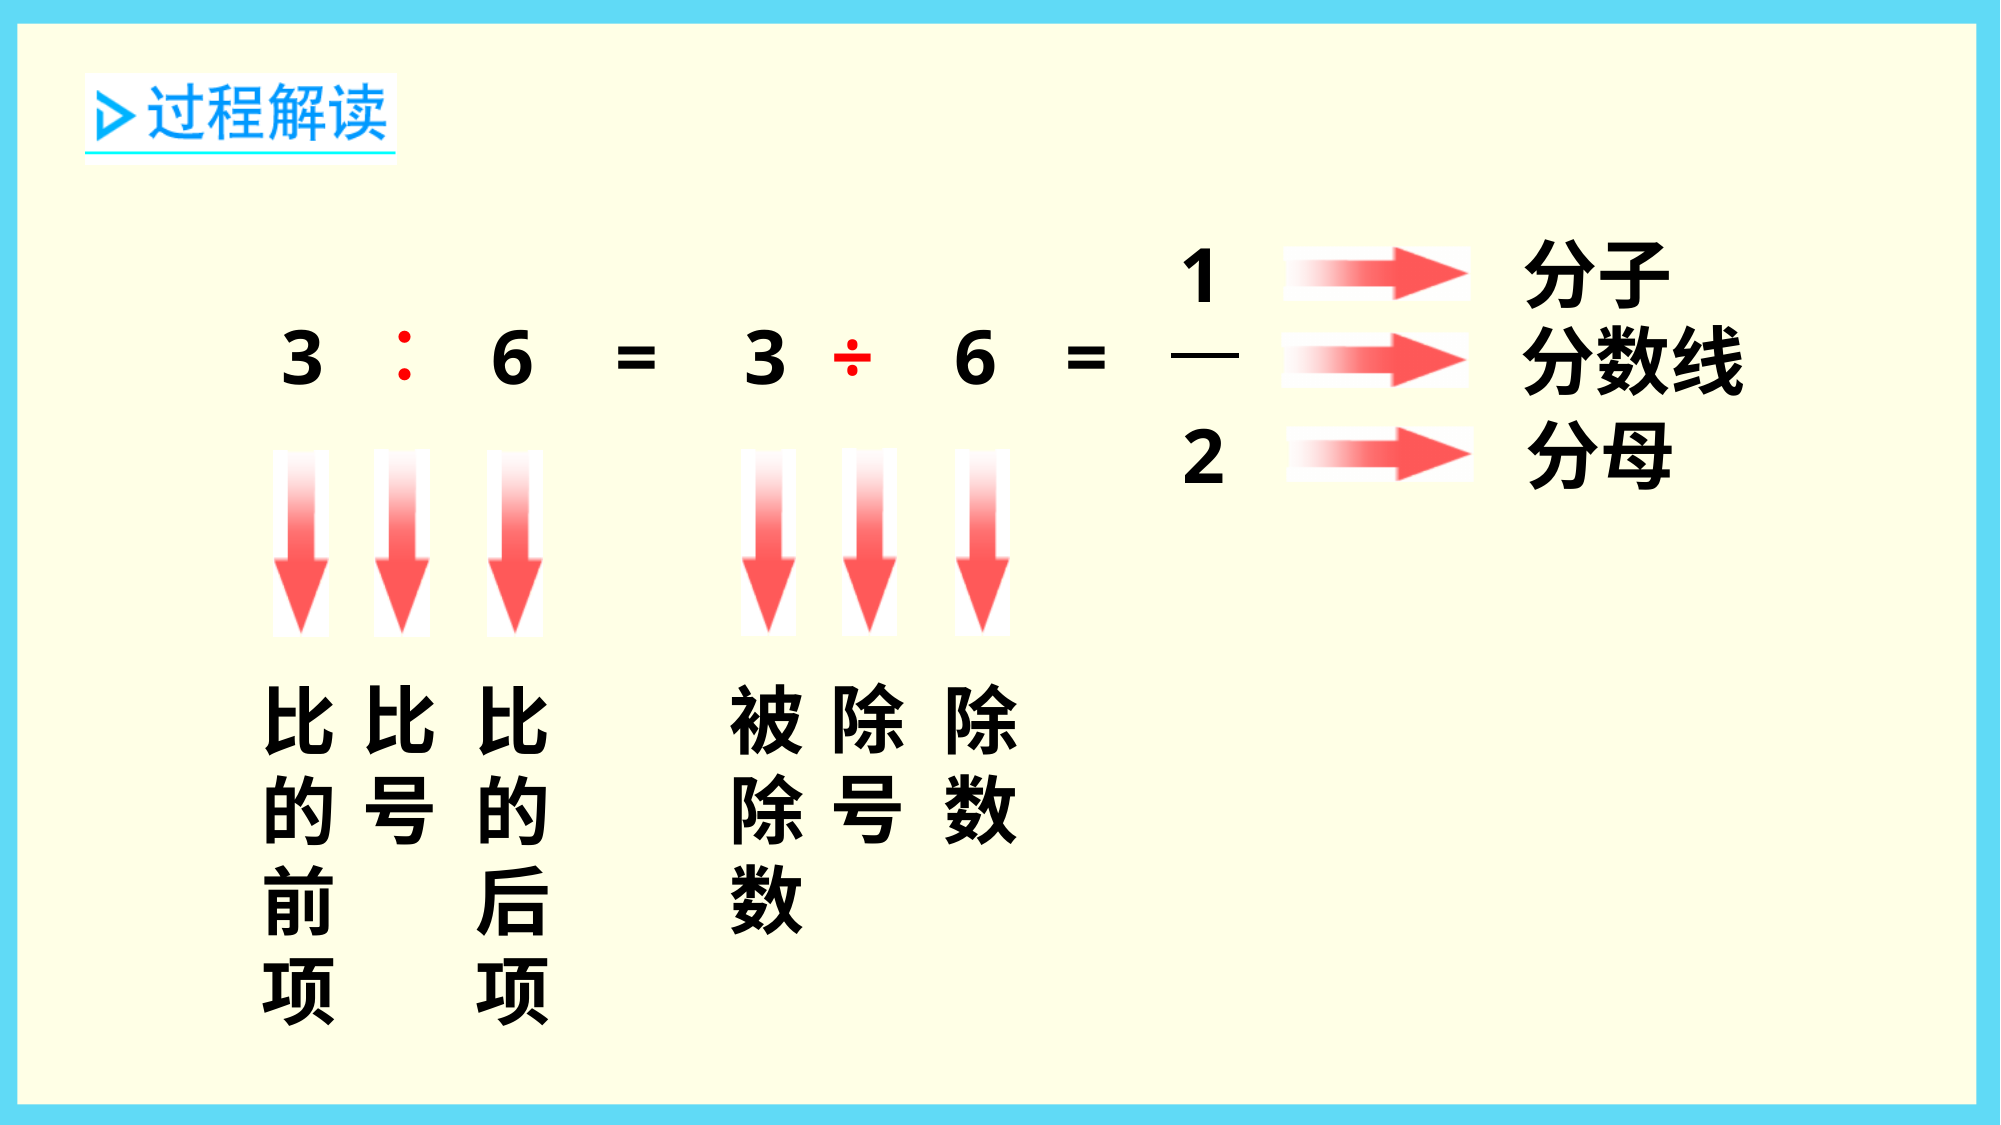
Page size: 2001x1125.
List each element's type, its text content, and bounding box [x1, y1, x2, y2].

text_box = [1050, 302, 1164, 407]
text_box 分数线 [1505, 306, 1778, 412]
text_box 6 [940, 302, 1050, 407]
text_box 3 [266, 302, 353, 407]
text_box 被除数 [714, 665, 839, 951]
picture [741, 449, 796, 636]
picture [374, 449, 430, 637]
text_box 比的后项 [461, 666, 585, 1042]
picture [85, 73, 397, 165]
text_box [0, 0, 18, 1103]
picture [273, 450, 329, 638]
text_box [0, 1103, 2000, 1125]
text_box 比号 [371, 666, 461, 862]
text_box 6 [476, 302, 601, 407]
text_box 分母 [1510, 400, 1783, 506]
text_box ︰ [353, 302, 476, 407]
text_box 除数 [928, 665, 1053, 861]
picture [487, 450, 543, 638]
text_box 除号 [839, 665, 928, 861]
text_box ÷ [816, 302, 940, 407]
text_box [18, 0, 1975, 25]
picture [955, 449, 1010, 636]
text_box [1975, 0, 2000, 1103]
text_box 分子 [1507, 220, 1720, 306]
picture [842, 448, 897, 636]
text_box 3 [730, 302, 816, 407]
text_box = [601, 302, 730, 407]
picture [1283, 180, 1473, 548]
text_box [1164, 220, 1269, 508]
text_box 比的前项 [247, 666, 371, 1042]
